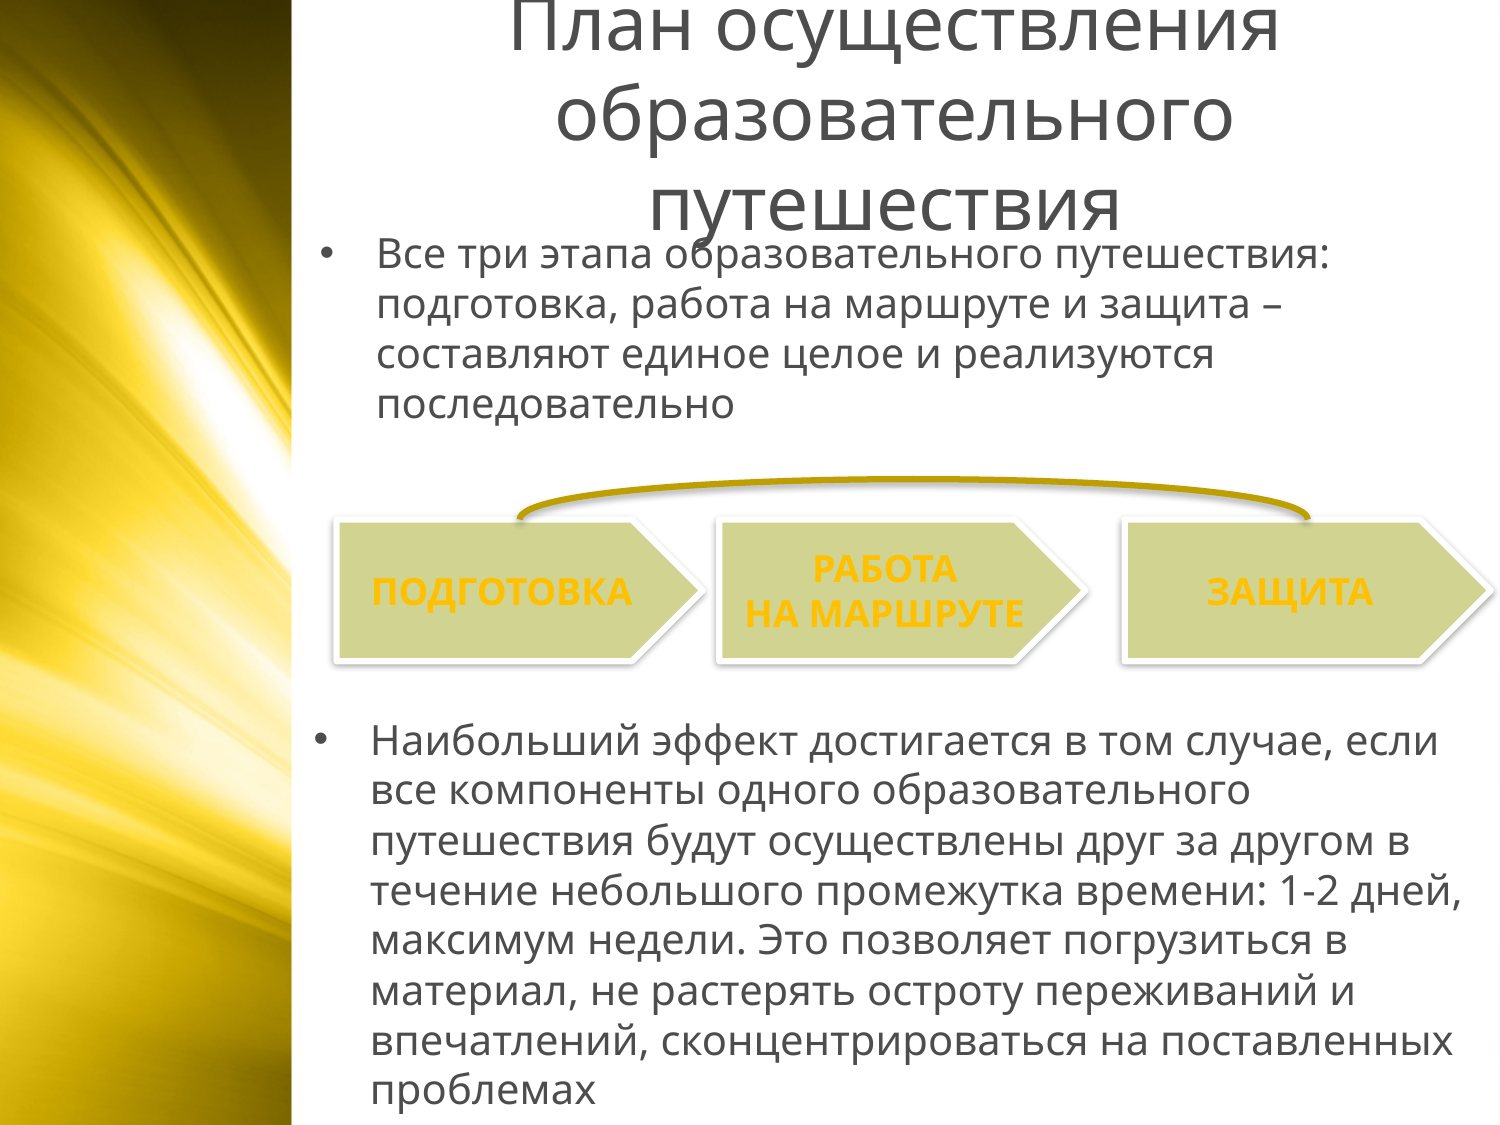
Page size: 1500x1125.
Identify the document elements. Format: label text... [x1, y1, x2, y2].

text_box Все три этапа образовательного путешествия: подготовка, работа на маршруте и защита – составляют единое целое и реализуются последовательно [304, 219, 872, 435]
text_box подготовка [333, 516, 706, 665]
text_box План осуществления образовательного путешествия [304, 15, 1486, 205]
text_box работа на маршруте [885, 516, 1089, 665]
text_box Наибольший эффект достигается в том случае, если все компоненты одного образовательного путешествия будут осуществлены друг за другом в течение небольшого промежутка времени: 1-2 дней, максимум недели. Это позволяет погрузиться в материал, не растерять остроту переживаний и впечатлений, сконцентрироваться на поставленных проблемах [298, 705, 1492, 1121]
text_box Все три этапа образовательного путешествия: подготовка, работа на маршруте и защита – составляют единое целое и реализуются последовательно [885, 219, 1500, 435]
picture [0, 0, 1500, 1125]
text_box защита [1121, 516, 1494, 665]
text_box работа на маршруте [716, 516, 872, 665]
